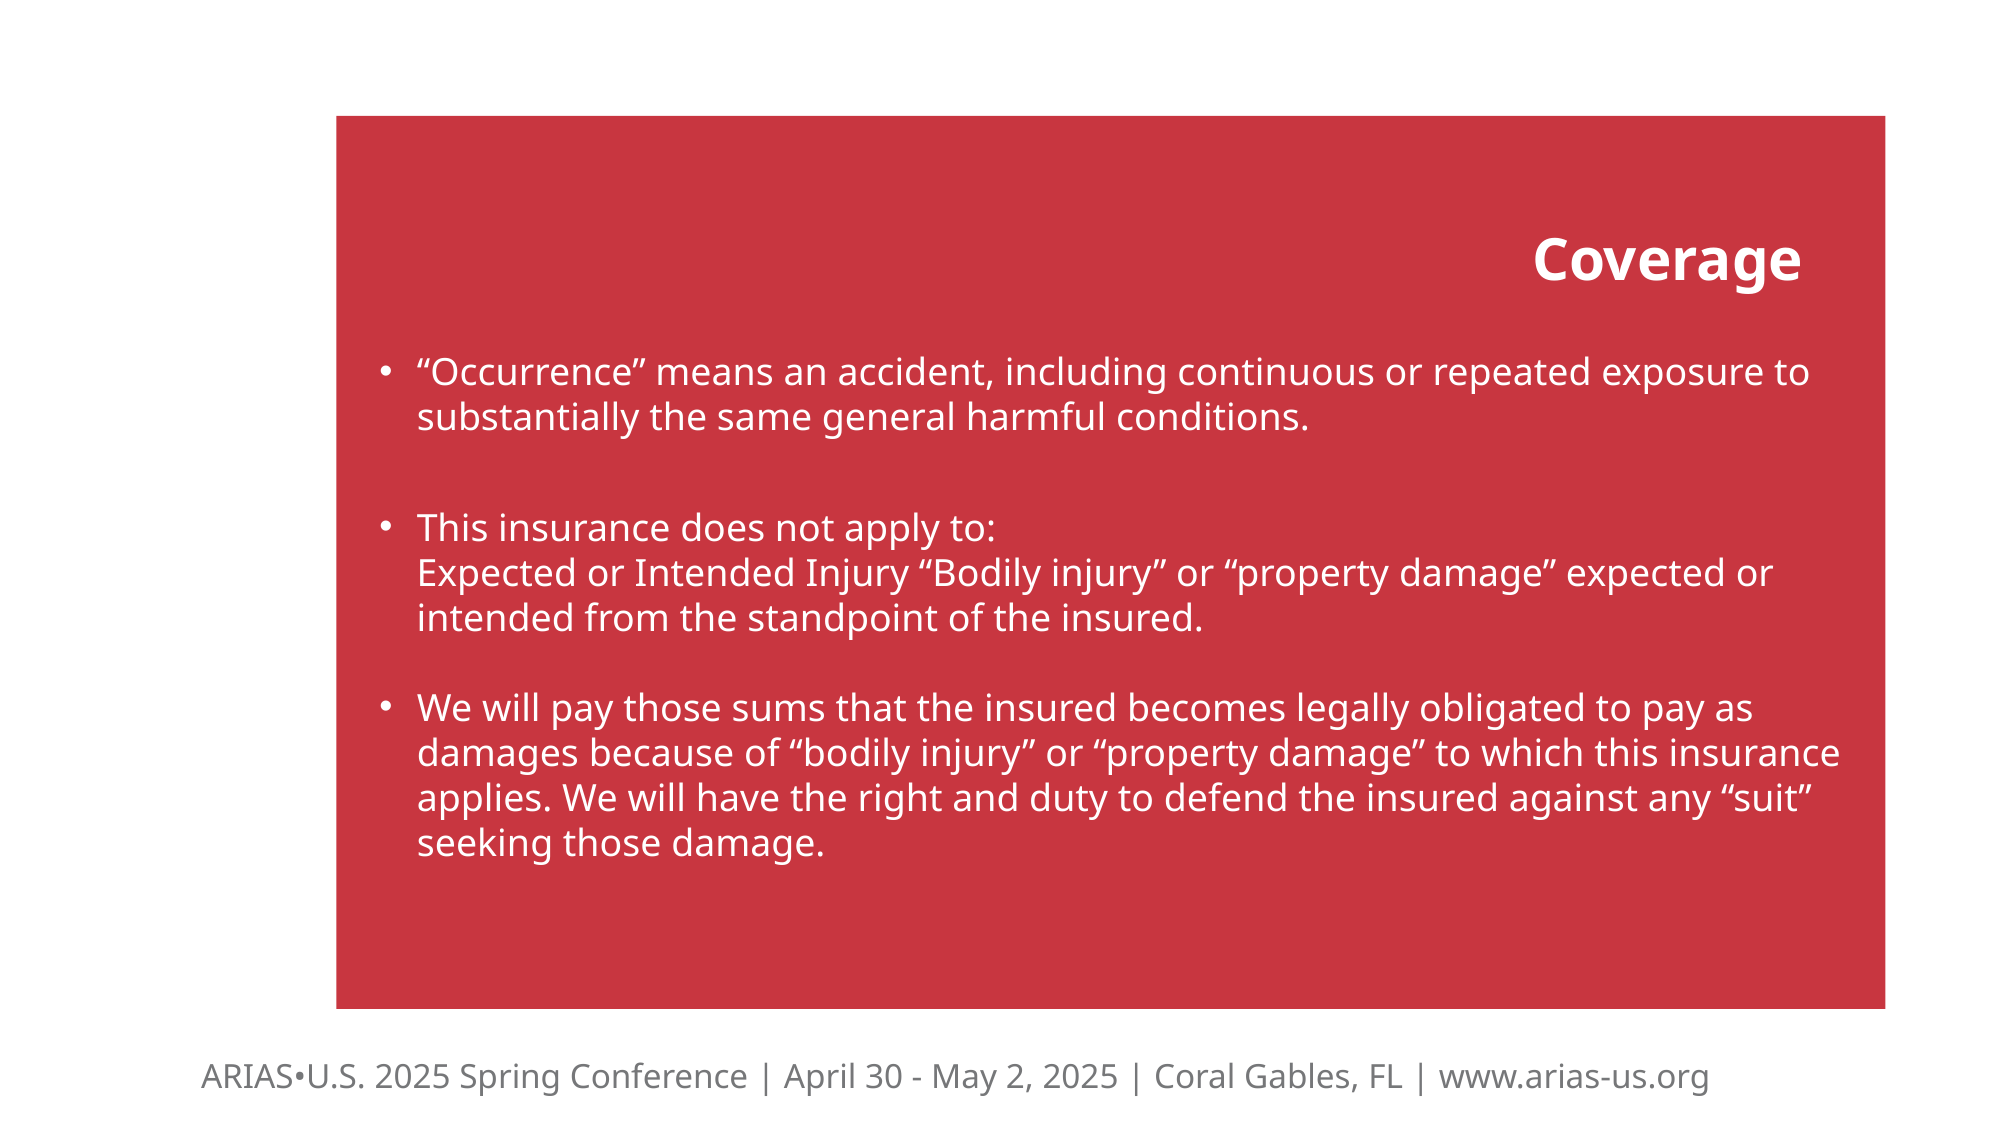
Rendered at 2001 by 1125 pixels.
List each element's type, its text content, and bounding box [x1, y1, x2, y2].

text_box Coverage [1126, 0, 1811, 300]
text_box “Occurrence” means an accident, including continuous or repeated exposure to substantially the same general harmful conditions. This insurance does not apply to: Expected or Intended Injury “Bodily injury” or “property damage” expected or intended from the standpoint of the insured. We will pay those sums that the insured becomes legally obligated to pay as damages because of “bodily injury” or “property damage” to which this insurance applies. We will have the right and duty to defend the insured against any “suit” seeking those damage. [364, 340, 1865, 871]
